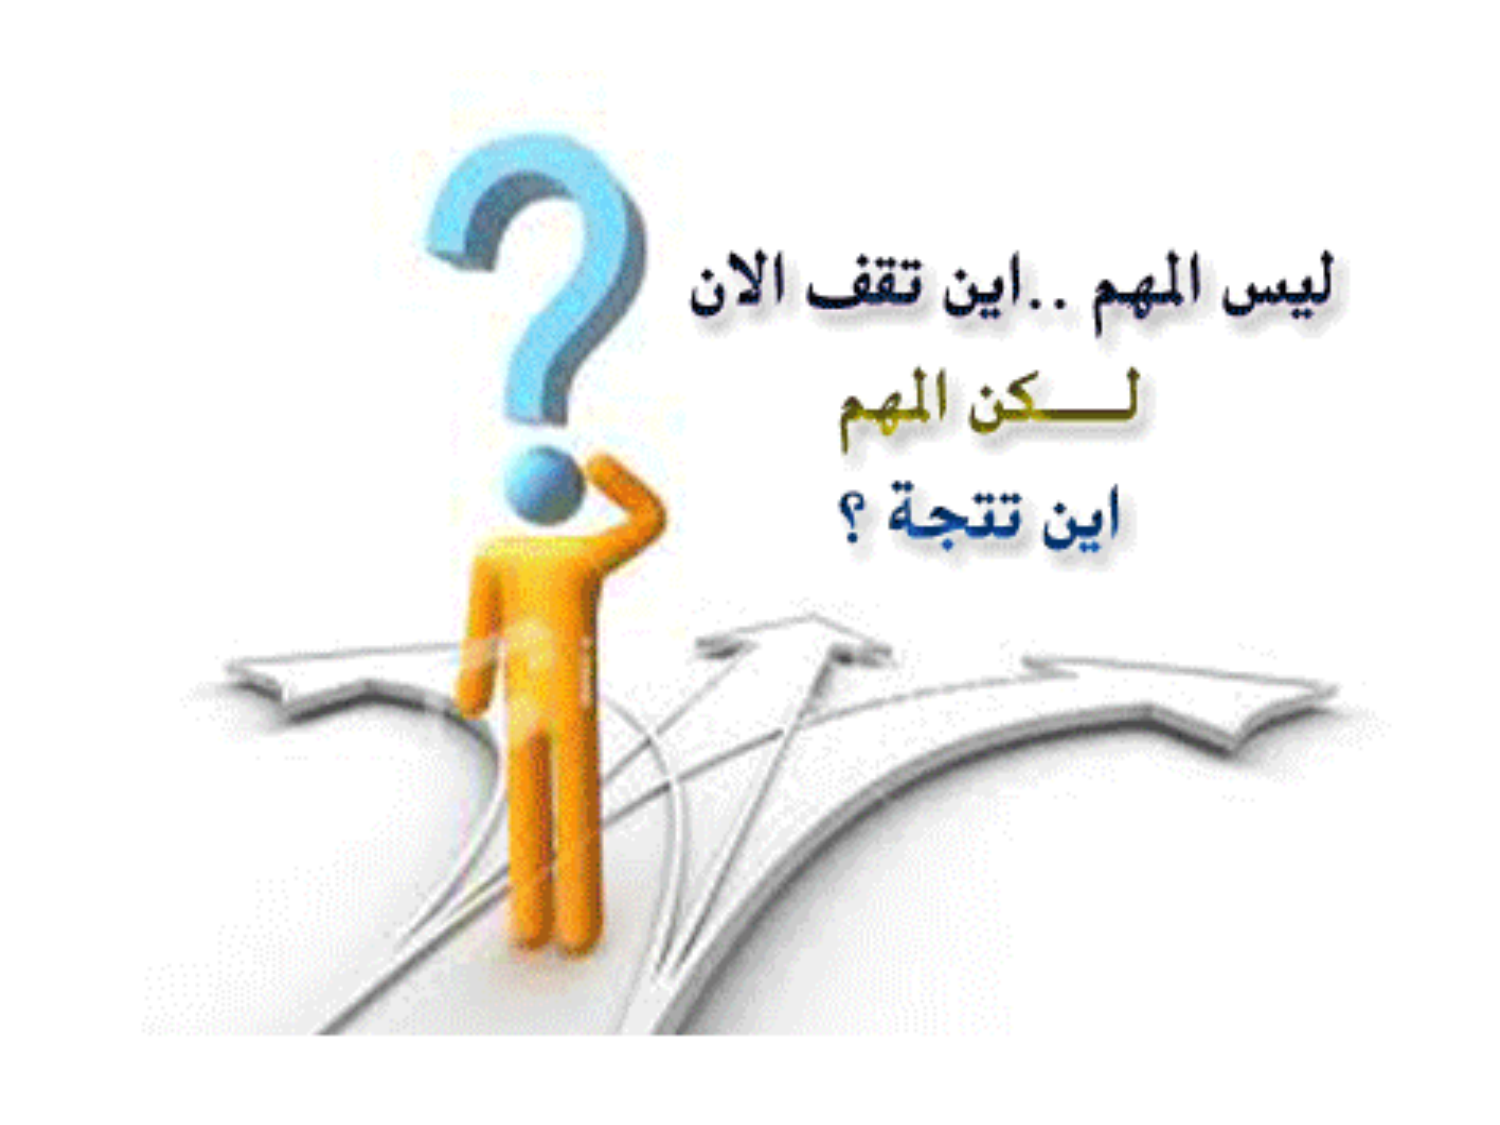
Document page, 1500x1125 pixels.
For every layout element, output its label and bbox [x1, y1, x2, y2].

picture [140, 70, 1411, 1044]
